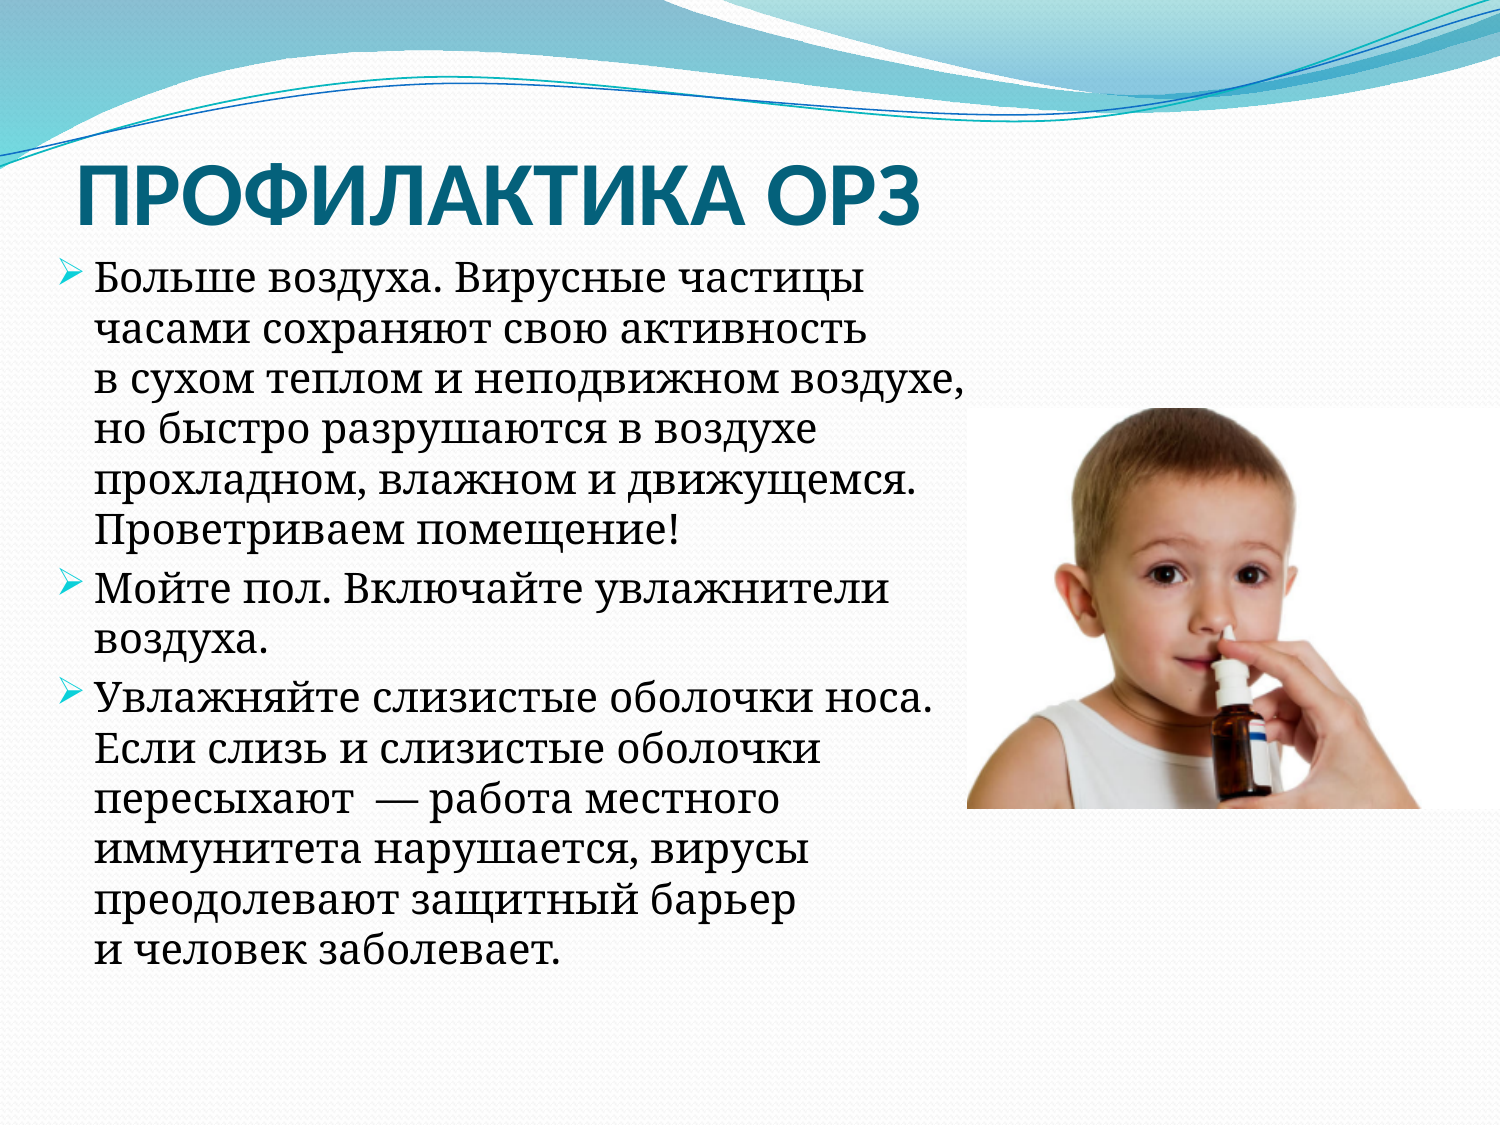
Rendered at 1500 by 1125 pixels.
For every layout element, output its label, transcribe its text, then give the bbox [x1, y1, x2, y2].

list Больше воздуха. Вирусные частицы часами сохраняют свою активность в сухом теплом и неподвижном воздухе, но быстро разрушаются в воздухе прохладном, влажном и движущемся. Проветриваем помещение! Мойте пол. Включайте увлажнители воздуха. Увлажняйте слизистые оболочки носа. Если слизь и слизистые оболочки пересыхают — работа местного иммунитета нарушается, вирусы преодолевают защитный барьер и человек заболевает. [41, 243, 987, 1062]
picture [966, 408, 1500, 809]
title ПРОФИЛАКТИКА ОРЗ [75, 115, 1425, 244]
